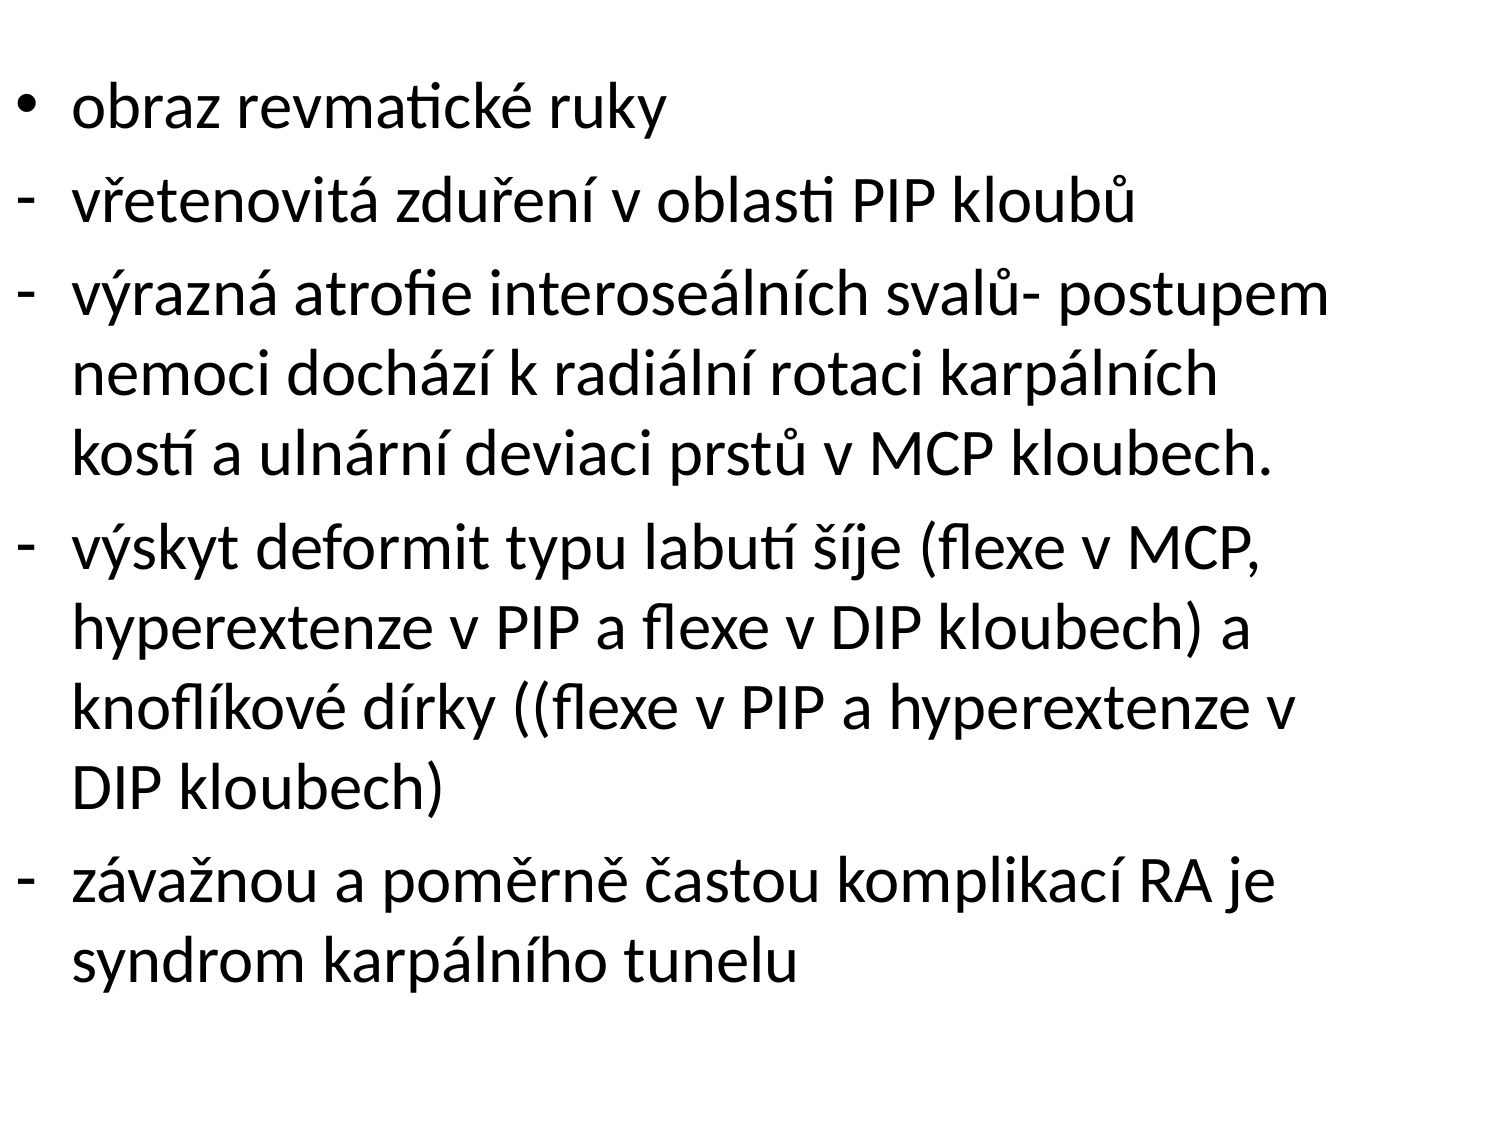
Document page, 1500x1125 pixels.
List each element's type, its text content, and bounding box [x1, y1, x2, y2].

list obraz revmatické ruky vřetenovitá zduření v oblasti PIP kloubů výrazná atrofie interoseálních svalů- postupem nemoci dochází k radiální rotaci karpálních kostí a ulnární deviaci prstů v MCP kloubech. výskyt deformit typu labutí šíje (flexe v MCP, hyperextenze v PIP a flexe v DIP kloubech) a knoflíkové dírky ((flexe v PIP a hyperextenze v DIP kloubech) závažnou a poměrně častou komplikací RA je syndrom karpálního tunelu [0, 54, 1350, 1125]
